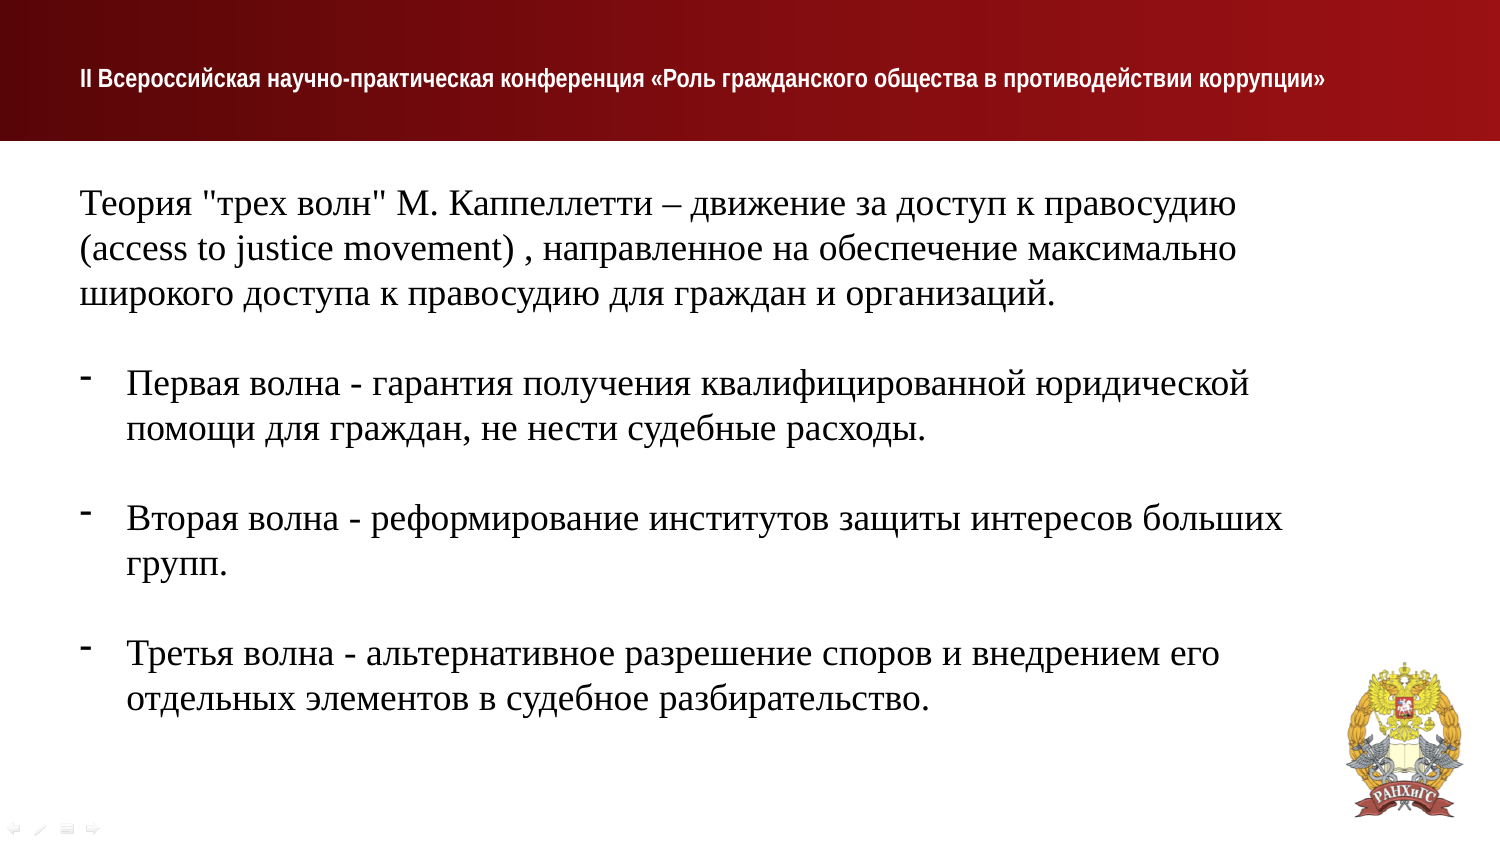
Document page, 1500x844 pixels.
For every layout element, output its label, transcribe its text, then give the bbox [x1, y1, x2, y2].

title II Всероссийская научно-практическая конференция «Роль гражданского общества в противодействии коррупции» [64, 43, 1424, 141]
text_box Теория "трех волн" М. Каппеллетти – движение за доступ к правосудию (access to justice movement) , направленное на обеспечение максимально широкого доступа к правосудию для граждан и организаций. Первая волна - гарантия получения квалифицированной юридической помощи для граждан, не нести судебные расходы. Вторая волна - реформирование институтов защиты интересов больших групп. Третья волна - альтернативное разрешение споров и внедрением его отдельных элементов в судебное разбирательство. [64, 170, 1348, 771]
list [92, 170, 1425, 791]
picture [0, 0, 1500, 844]
